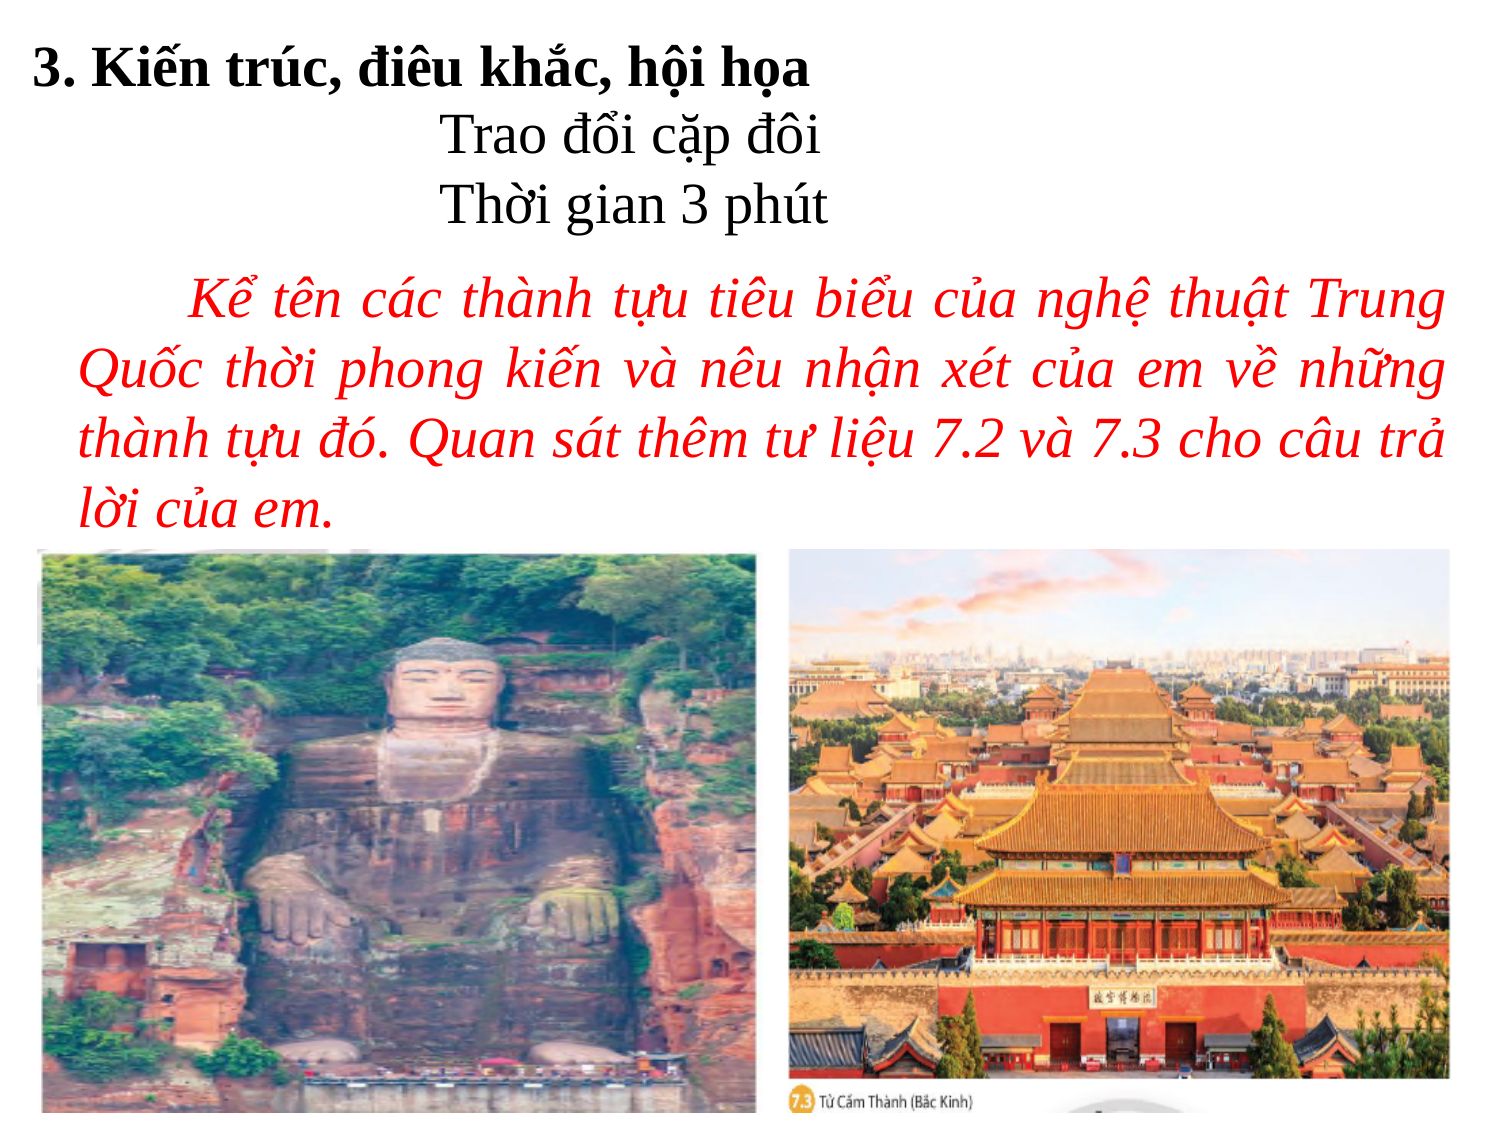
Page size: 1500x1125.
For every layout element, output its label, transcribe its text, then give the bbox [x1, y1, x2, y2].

text_box Trao đổi cặp đôi Thời gian 3 phút [425, 87, 856, 243]
picture [787, 549, 1453, 1113]
picture [37, 549, 763, 1113]
text_box 3. Kiến trúc, điêu khắc, hội họa [18, 20, 1481, 246]
text_box Kể tên các thành tựu tiêu biểu của nghệ thuật Trung Quốc thời phong kiến và nêu nhận xét của em về những thành tựu đó. Quan sát thêm tư liệu 7.2 và 7.3 cho câu trả lời của em. [62, 252, 1463, 547]
